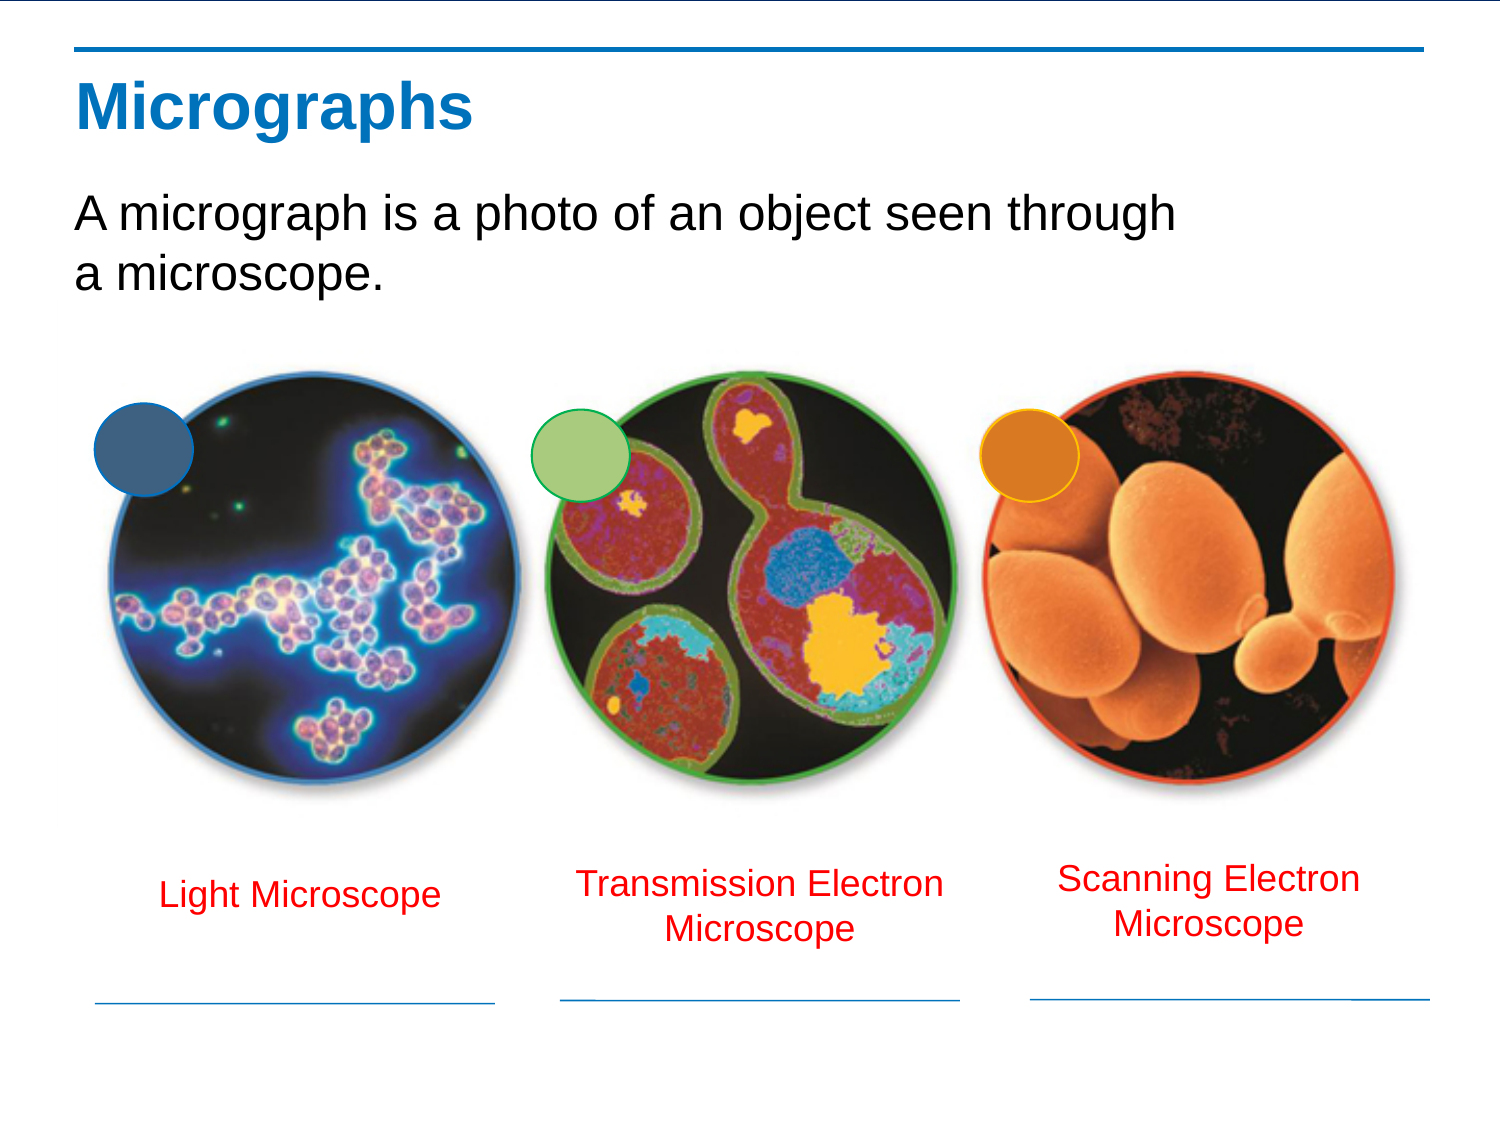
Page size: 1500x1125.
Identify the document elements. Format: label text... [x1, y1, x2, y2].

text_box Light Microscope [144, 862, 464, 923]
title Micrographs [75, 63, 1425, 154]
text_box Scanning Electron Microscope [983, 846, 1435, 952]
text_box Transmission Electron Microscope [503, 852, 1016, 957]
list A micrograph is a photo of an object seen through a microscope. [74, 179, 1194, 299]
picture [55, 301, 1450, 828]
